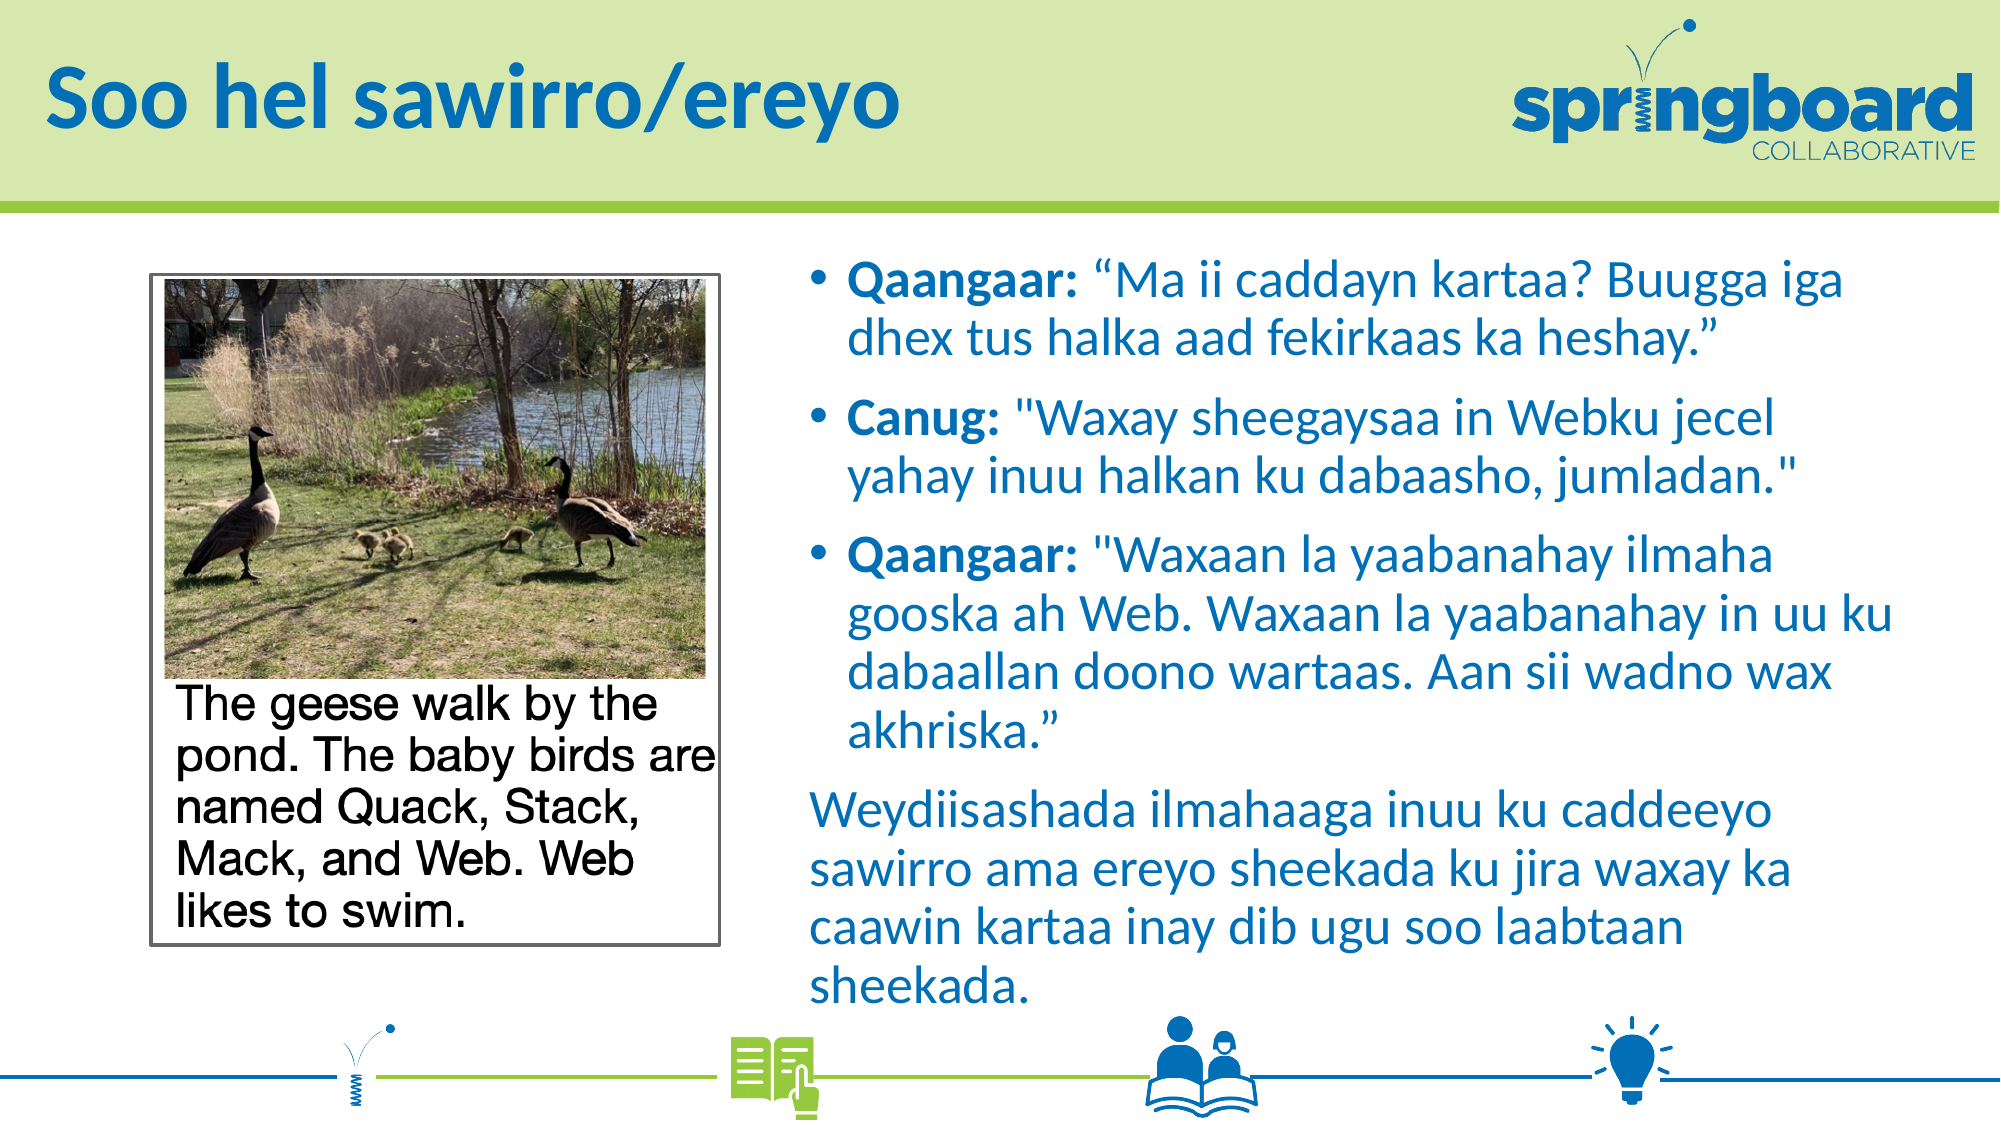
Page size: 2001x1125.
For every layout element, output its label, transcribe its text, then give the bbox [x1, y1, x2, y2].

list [152, 275, 719, 944]
picture [343, 1024, 395, 1106]
picture [1591, 1016, 1673, 1105]
picture [1145, 1016, 1258, 1118]
title Soo hel sawirro/ereyo [0, 0, 2000, 196]
list Qaangaar: “Ma ii caddayn kartaa? Buugga iga dhex tus halka aad fekirkaas ka heshay.” Canug: "Waxay sheegaysaa in Webku jecel yahay inuu halkan ku dabaasho, jumladan." Qaangaar: "Waxaan la yaabanahay ilmaha gooska ah Web. Waxaan la yaabanahay in uu ku dabaallan doono wartaas. Aan sii wadno wax akhriska.” Weydiisashada ilmahaaga inuu ku caddeeyo sawirro ama ereyo sheekada ku jira waxay ka caawin kartaa inay dib ugu soo laabtaan sheekada. [794, 277, 1925, 988]
picture [731, 1037, 819, 1120]
